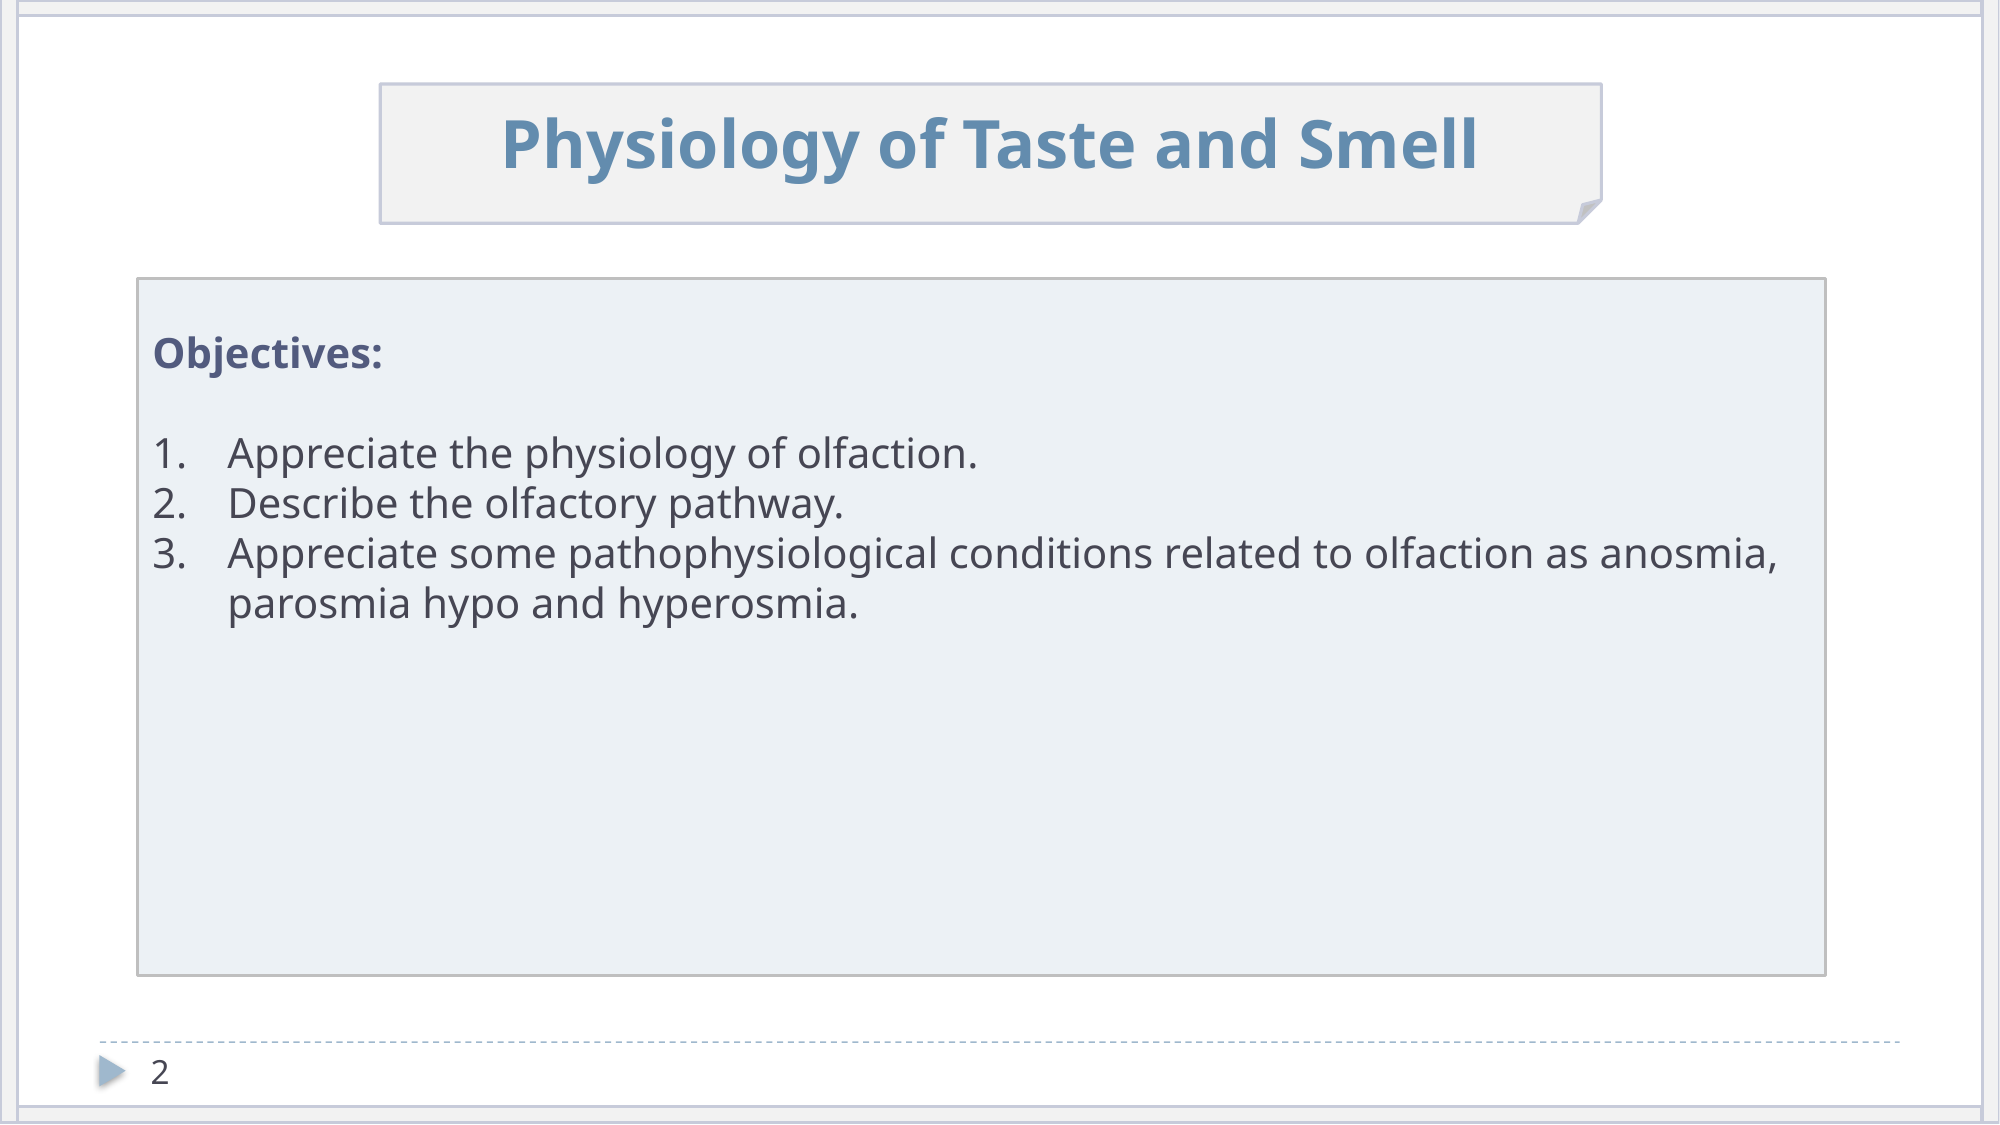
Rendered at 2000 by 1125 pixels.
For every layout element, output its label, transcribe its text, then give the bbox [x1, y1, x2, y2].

text_box [0, 0, 19, 1124]
text_box [1981, 0, 2000, 1124]
slide_number 2 [133, 1042, 568, 1103]
text_box Physiology of Taste and Smell [378, 82, 1603, 225]
text_box [16, 1105, 1984, 1124]
text_box [16, 0, 1984, 17]
text_box Objectives: Appreciate the physiology of olfaction. Describe the olfactory pathway. Appreciate some pathophysiological conditions related to olfaction as anosmia, parosmia hypo and hyperosmia. [136, 277, 1827, 977]
